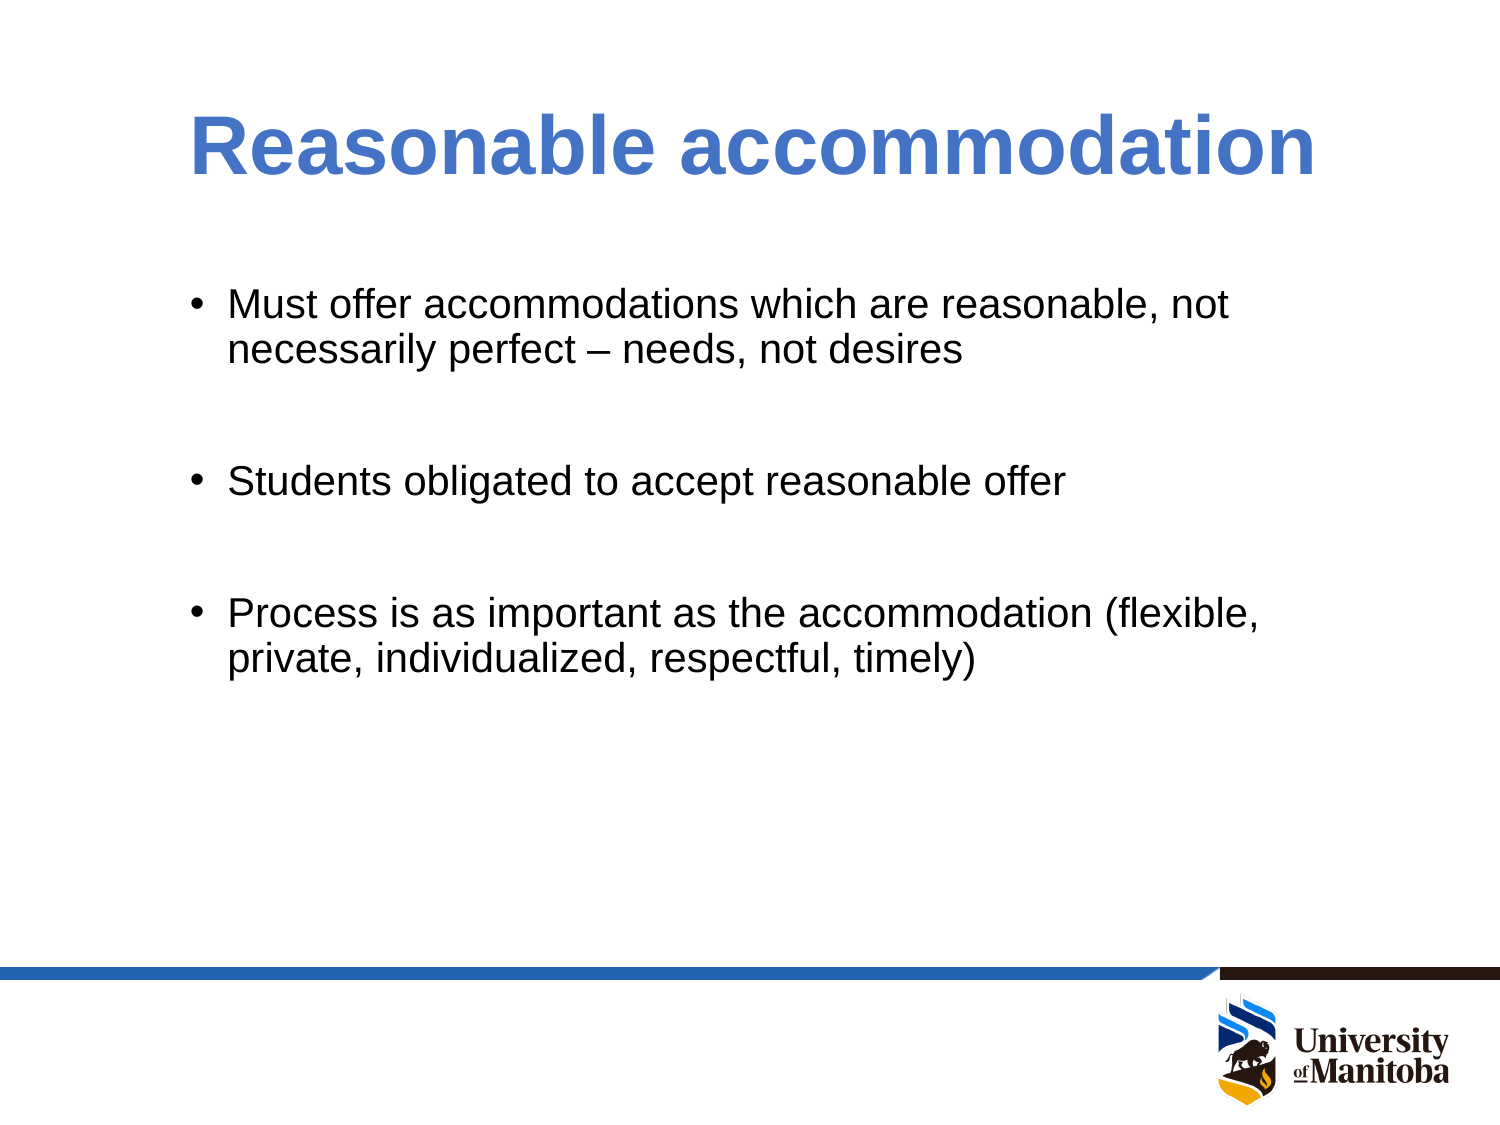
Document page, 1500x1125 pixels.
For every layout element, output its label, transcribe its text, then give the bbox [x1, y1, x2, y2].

title Reasonable accommodation [178, 97, 1361, 277]
list Must offer accommodations which are reasonable, not necessarily perfect – needs, not desires Students obligated to accept reasonable offer Process is as important as the accommodation (flexible, private, individualized, respectful, timely) [178, 277, 1361, 700]
